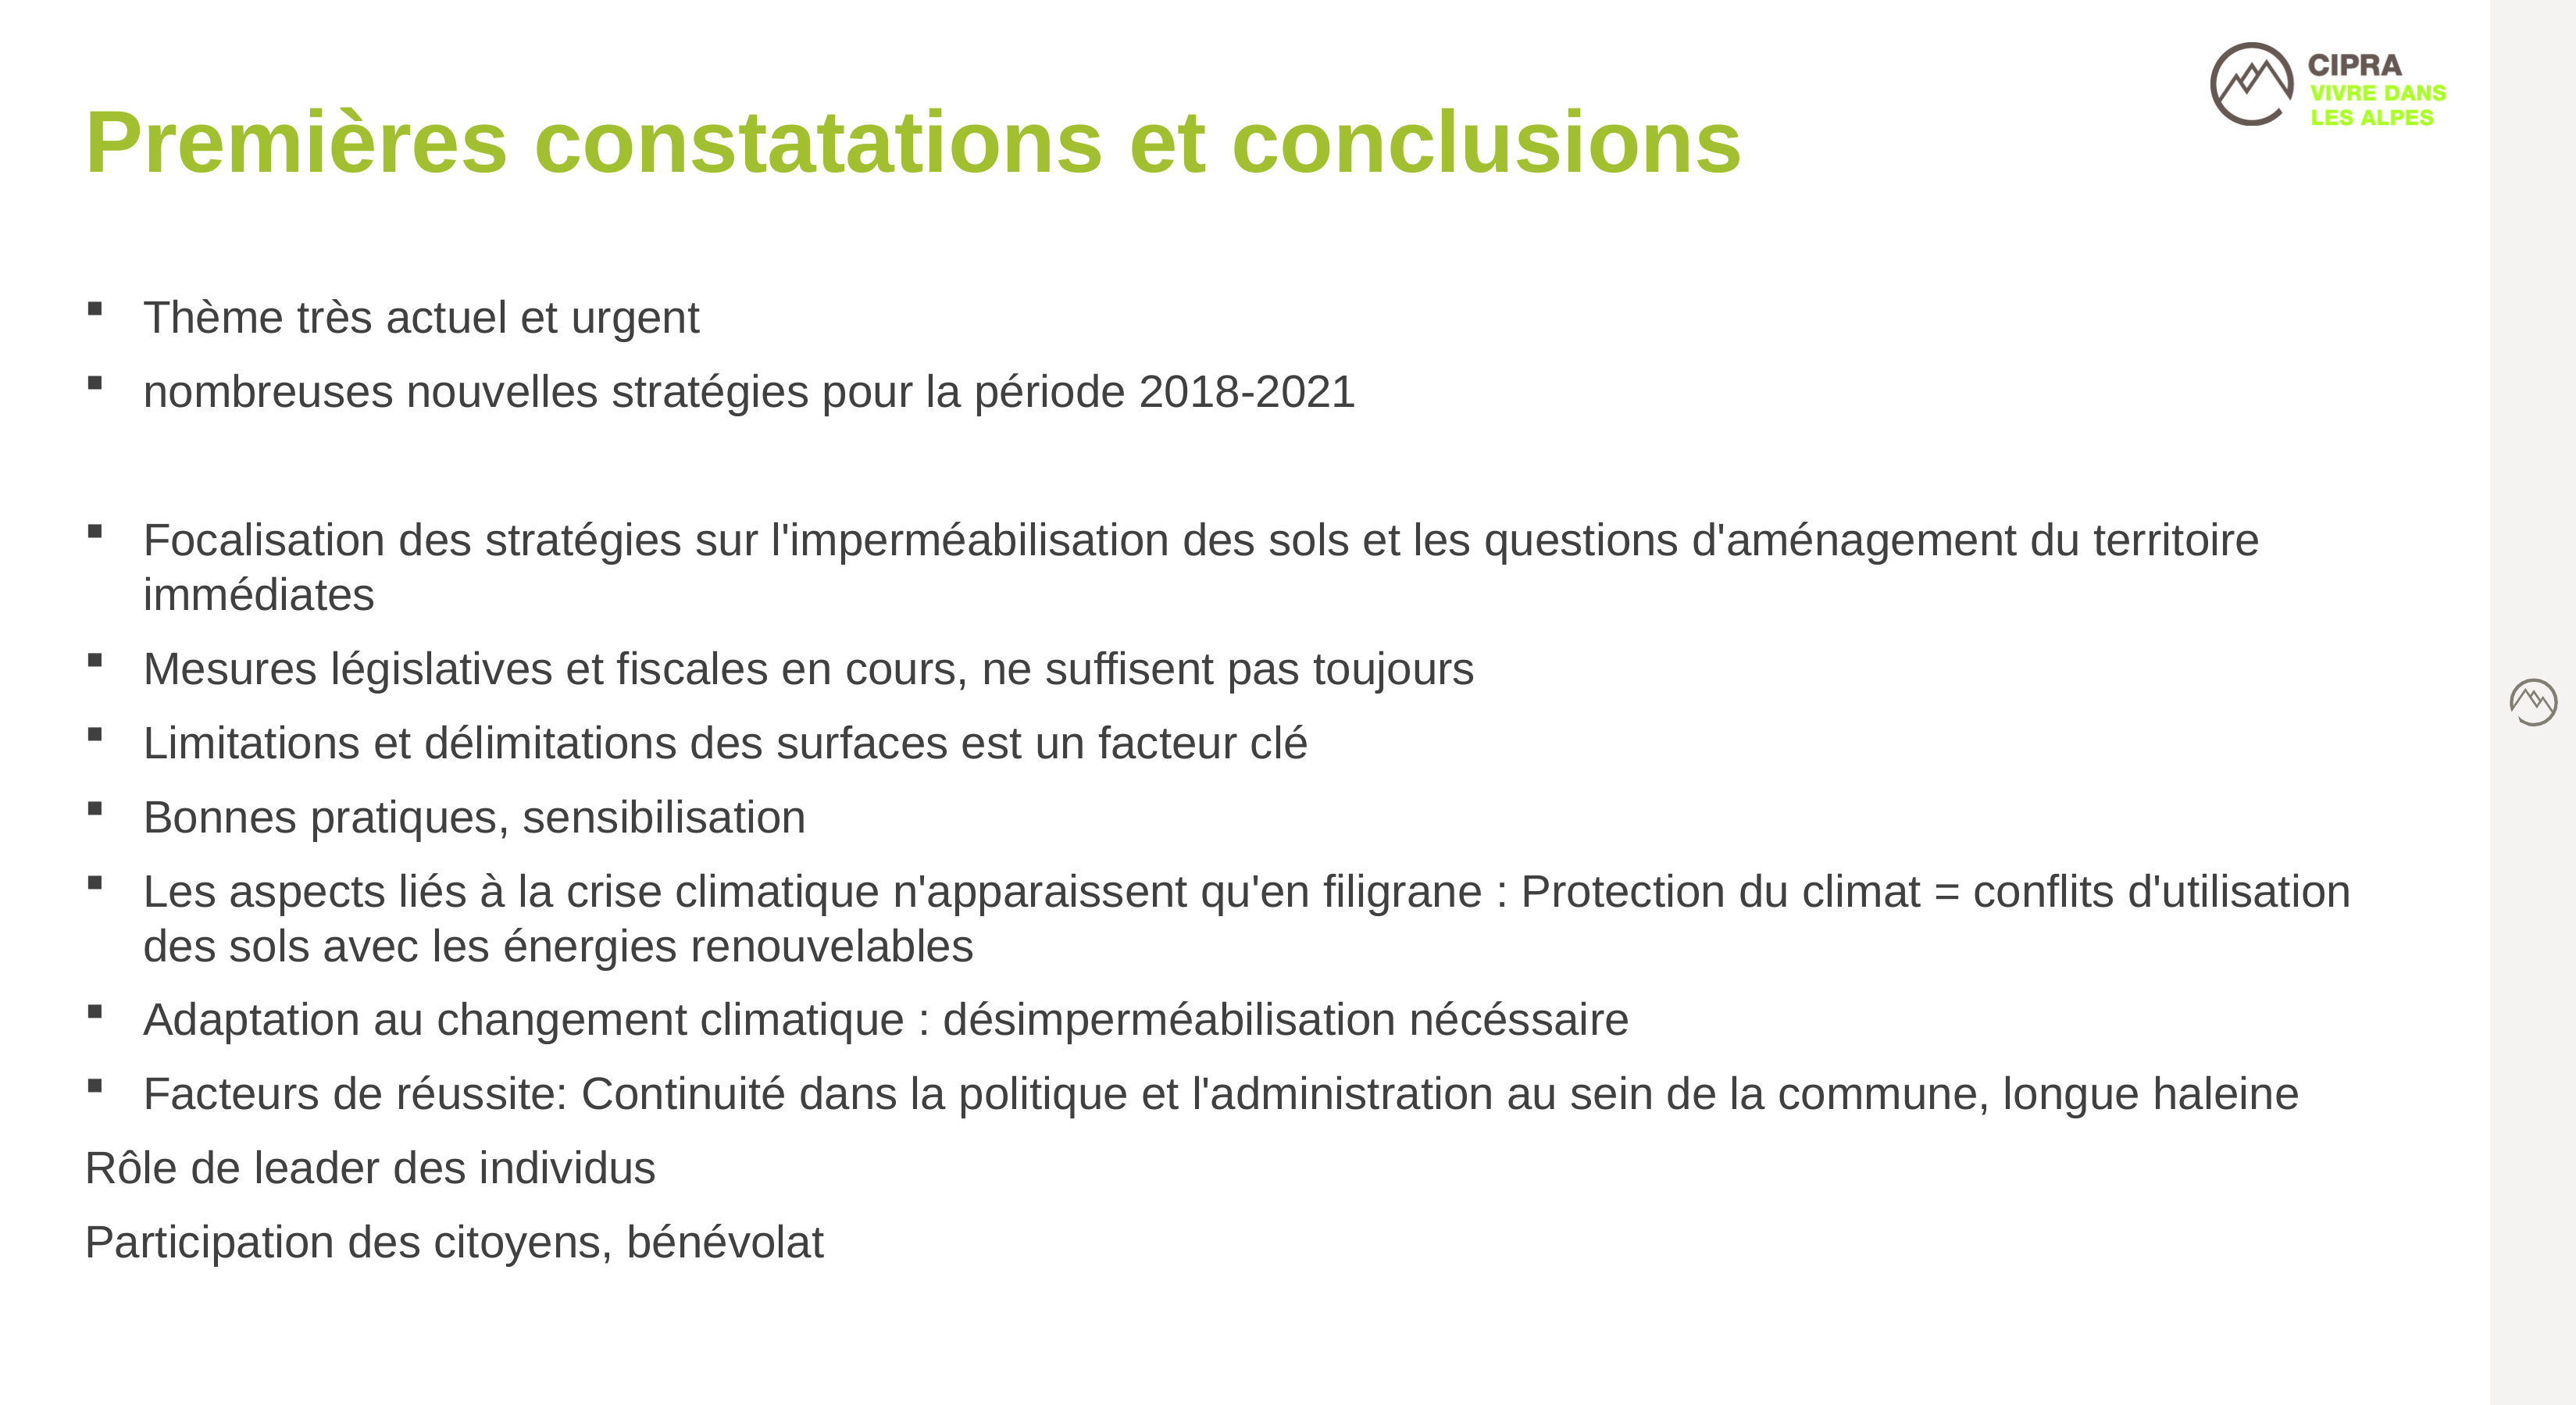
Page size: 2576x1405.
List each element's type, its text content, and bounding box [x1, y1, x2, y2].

picture [2210, 42, 2446, 127]
title Premières constatations et conclusions [84, 84, 2423, 191]
list Thème très actuel et urgent nombreuses nouvelles stratégies pour la période 2018-2021 Focalisation des stratégies sur l'imperméabilisation des sols et les questions d'aménagement du territoire immédiates Mesures législatives et fiscales en cours, ne suffisent pas toujours Limitations et délimitations des surfaces est un facteur clé Bonnes pratiques, sensibilisation Les aspects liés à la crise climatique n'apparaissent qu'en filigrane : Protection du climat = conflits d'utilisation des sols avec les énergies renouvelables Adaptation au changement climatique : désimperméabilisation nécéssaire Facteurs de réussite: Continuité dans la politique et l'administration au sein de la commune, longue haleine Rôle de leader des individus Participation des citoyens, bénévolat [84, 287, 2357, 1278]
